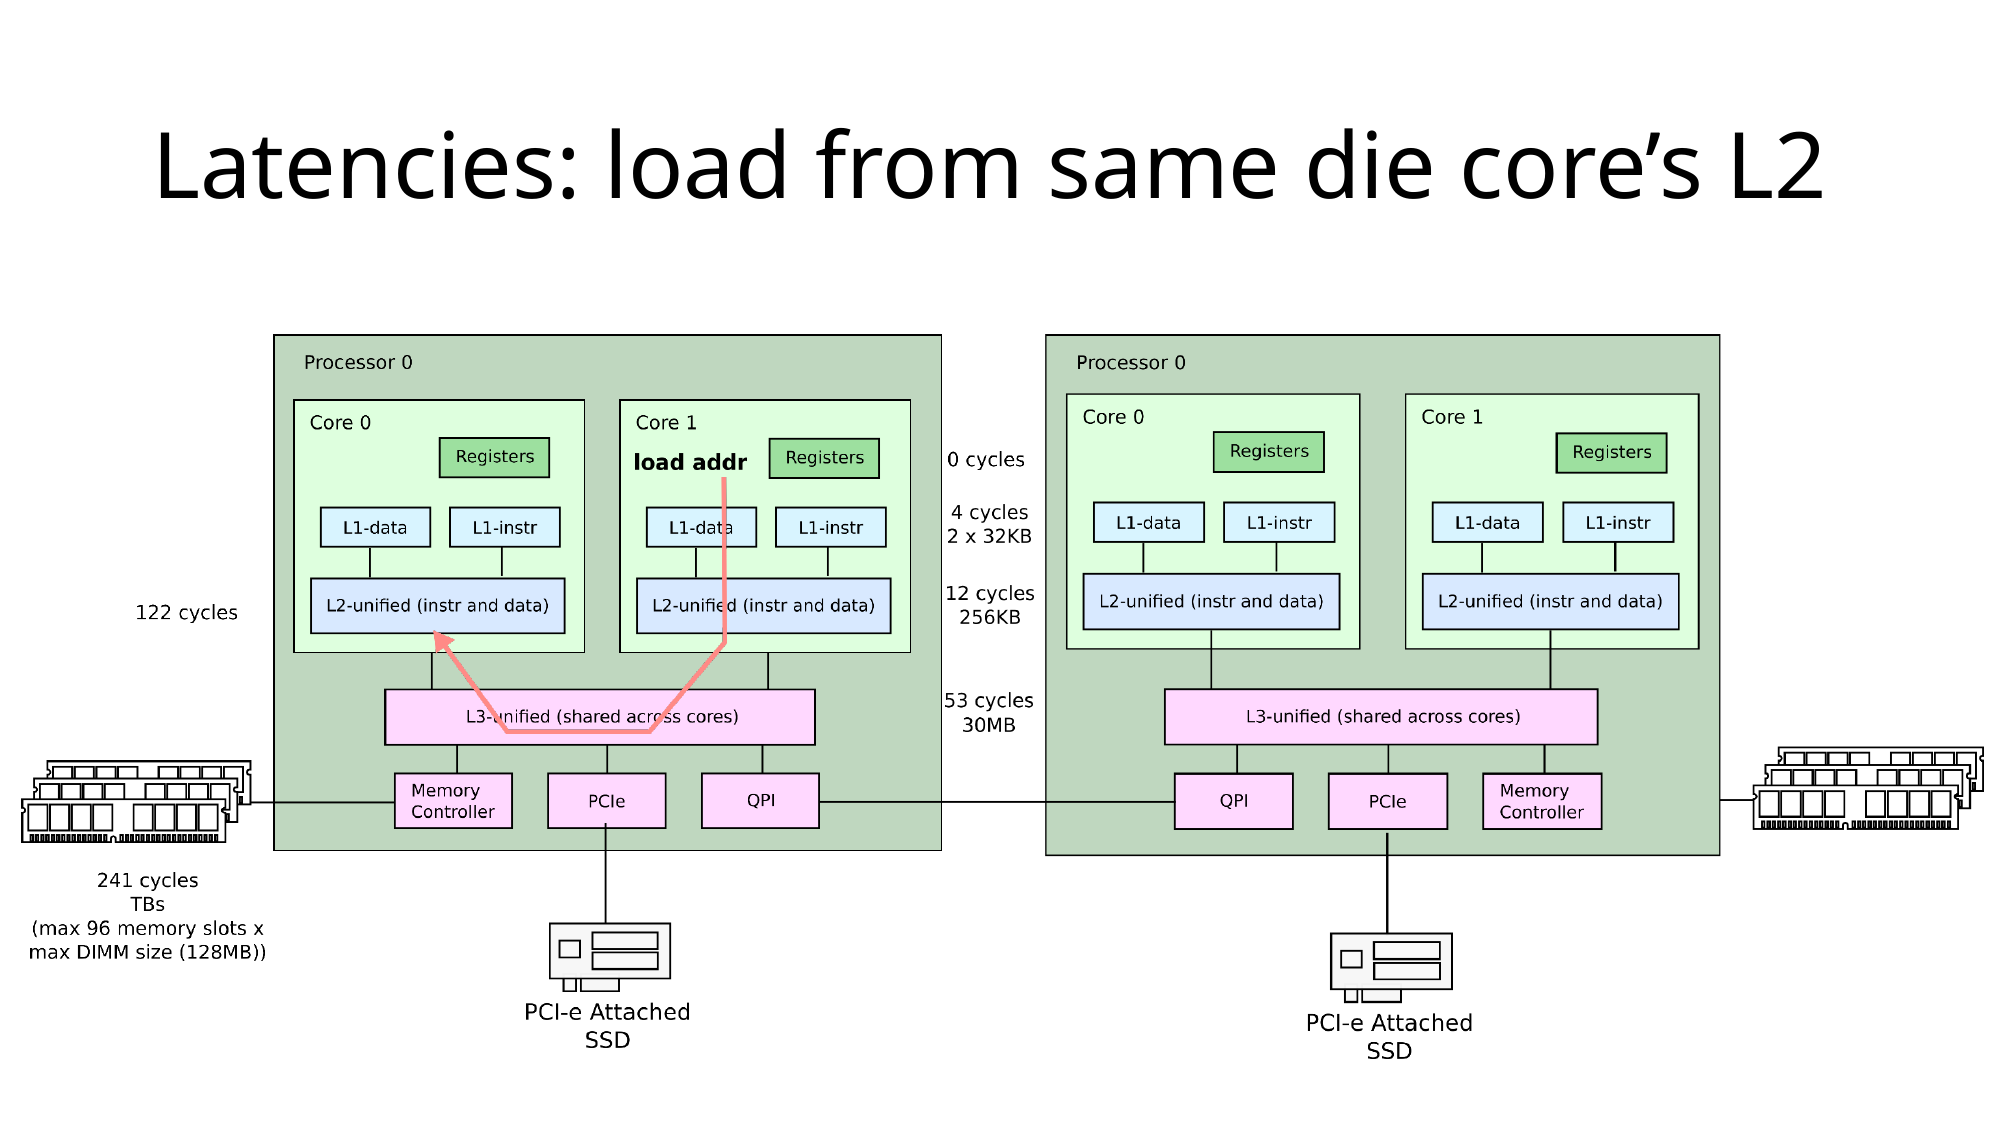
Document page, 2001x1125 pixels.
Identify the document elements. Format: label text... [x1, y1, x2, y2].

text_box Latencies: load from same die core’s L2 [137, 59, 1863, 278]
picture [137, 604, 237, 624]
picture [21, 334, 1984, 1059]
picture [29, 872, 265, 961]
